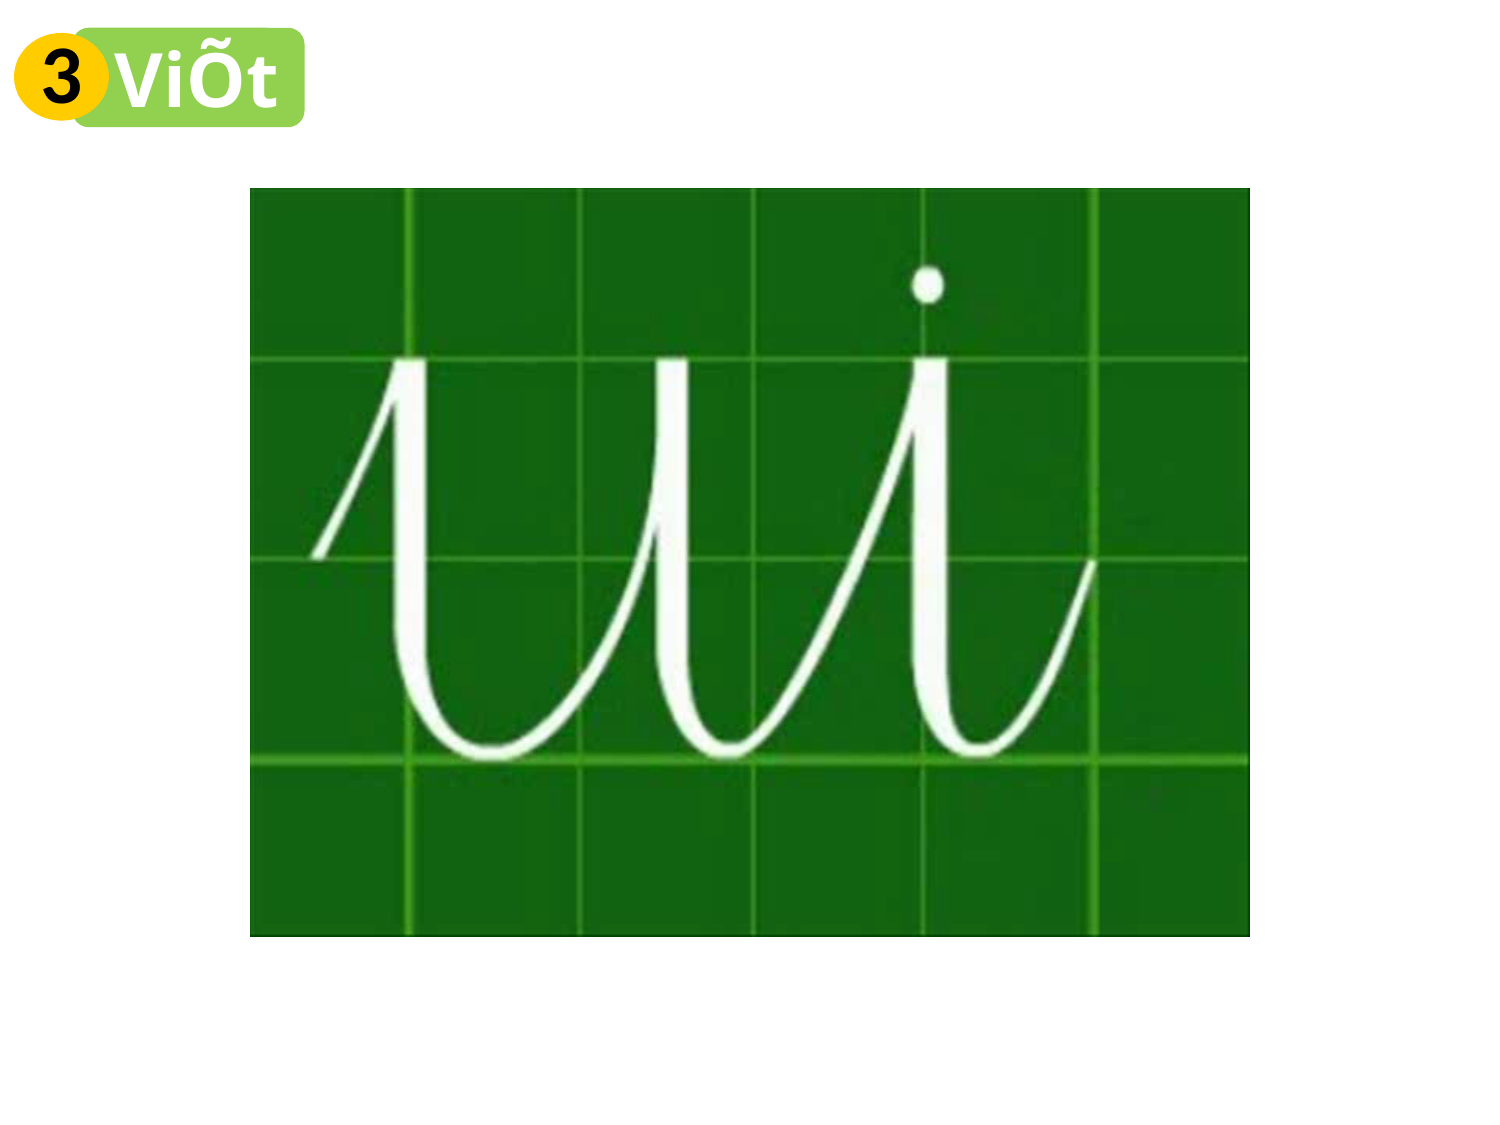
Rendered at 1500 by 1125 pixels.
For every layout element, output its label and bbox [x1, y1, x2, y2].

text_box [249, 187, 1251, 938]
text_box [13, 12, 339, 132]
